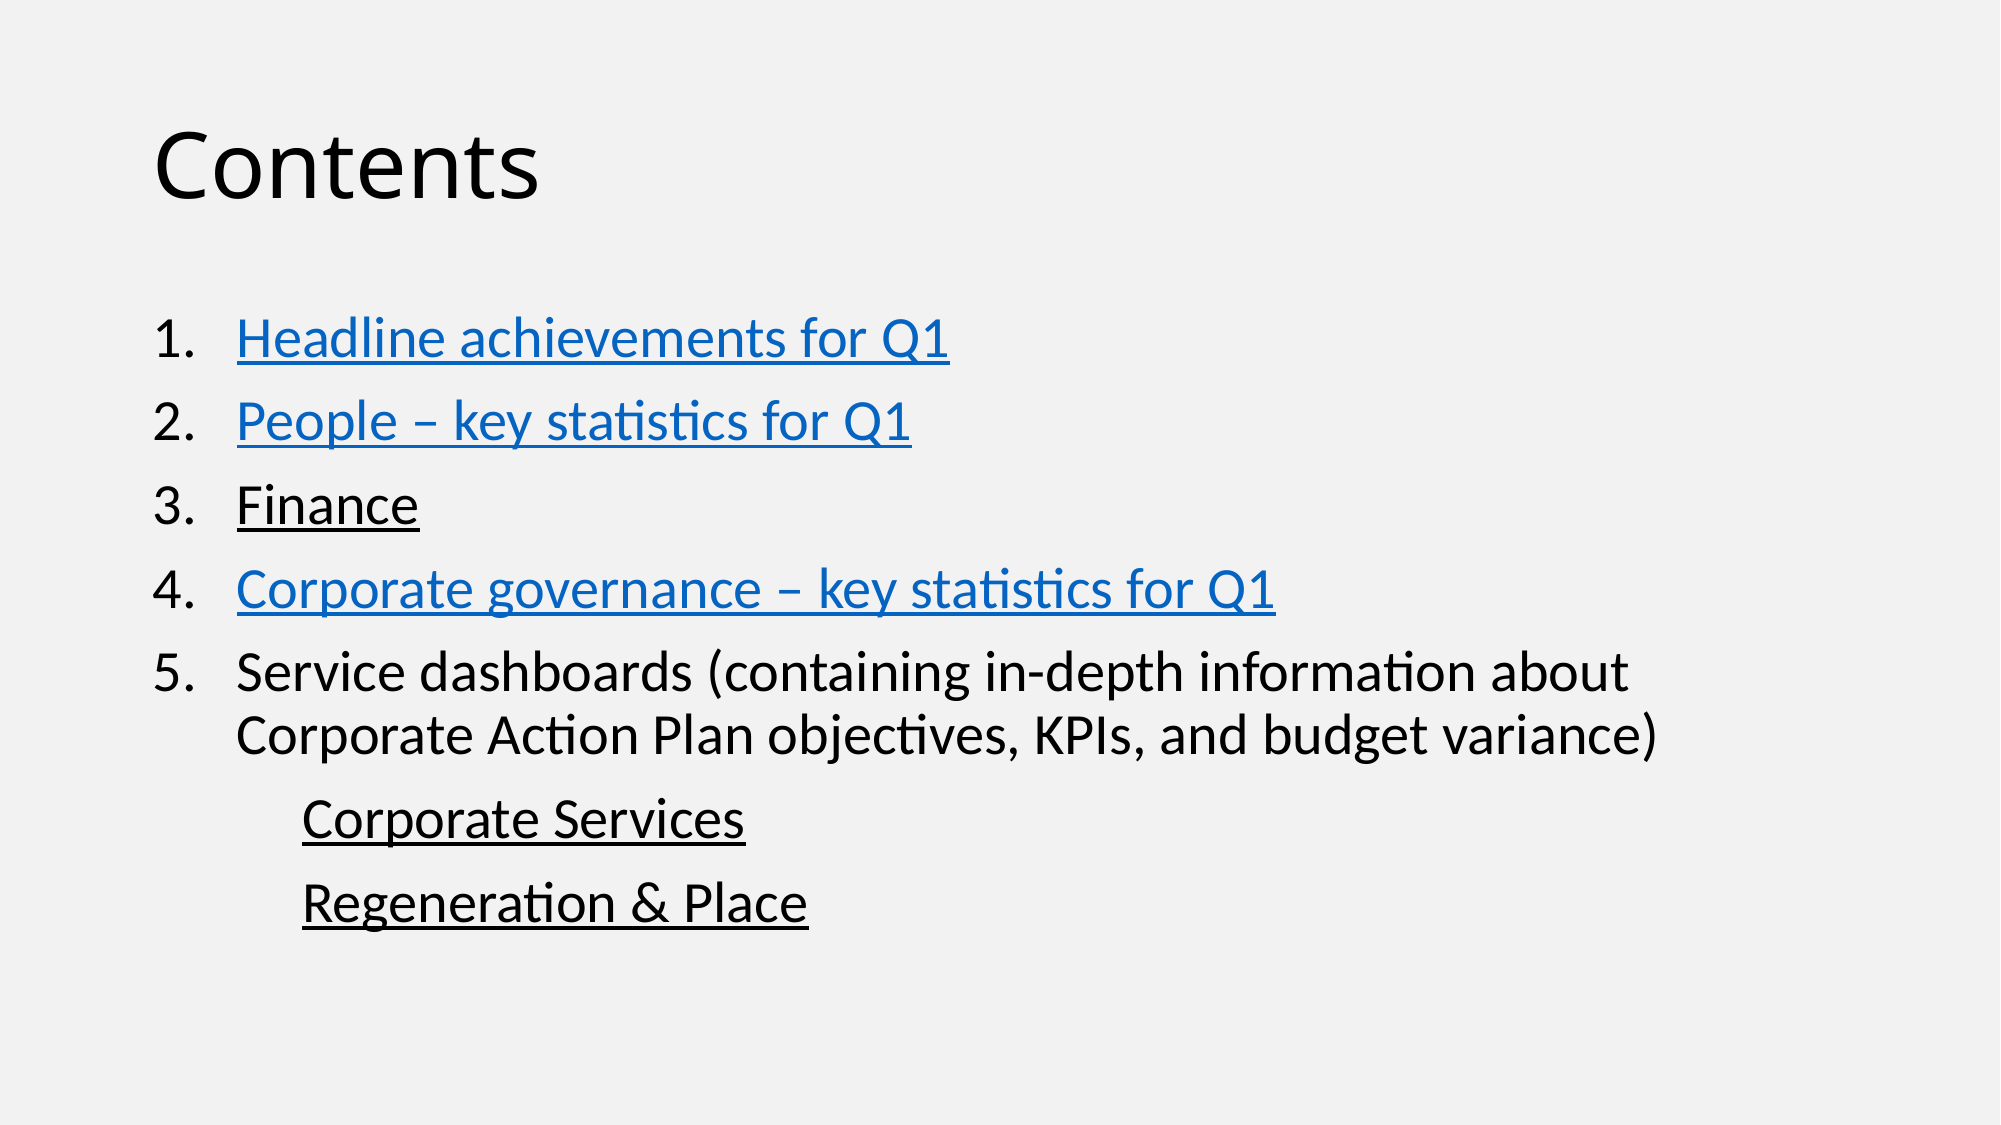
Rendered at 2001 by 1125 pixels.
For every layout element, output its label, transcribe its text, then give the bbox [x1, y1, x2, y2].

title Contents [137, 59, 1863, 278]
list Headline achievements for Q1 People – key statistics for Q1 Finance Corporate governance – key statistics for Q1 Service dashboards (containing in-depth information about Corporate Action Plan objectives, KPIs, and budget variance) Corporate Services Regeneration & Place [137, 299, 1863, 1014]
